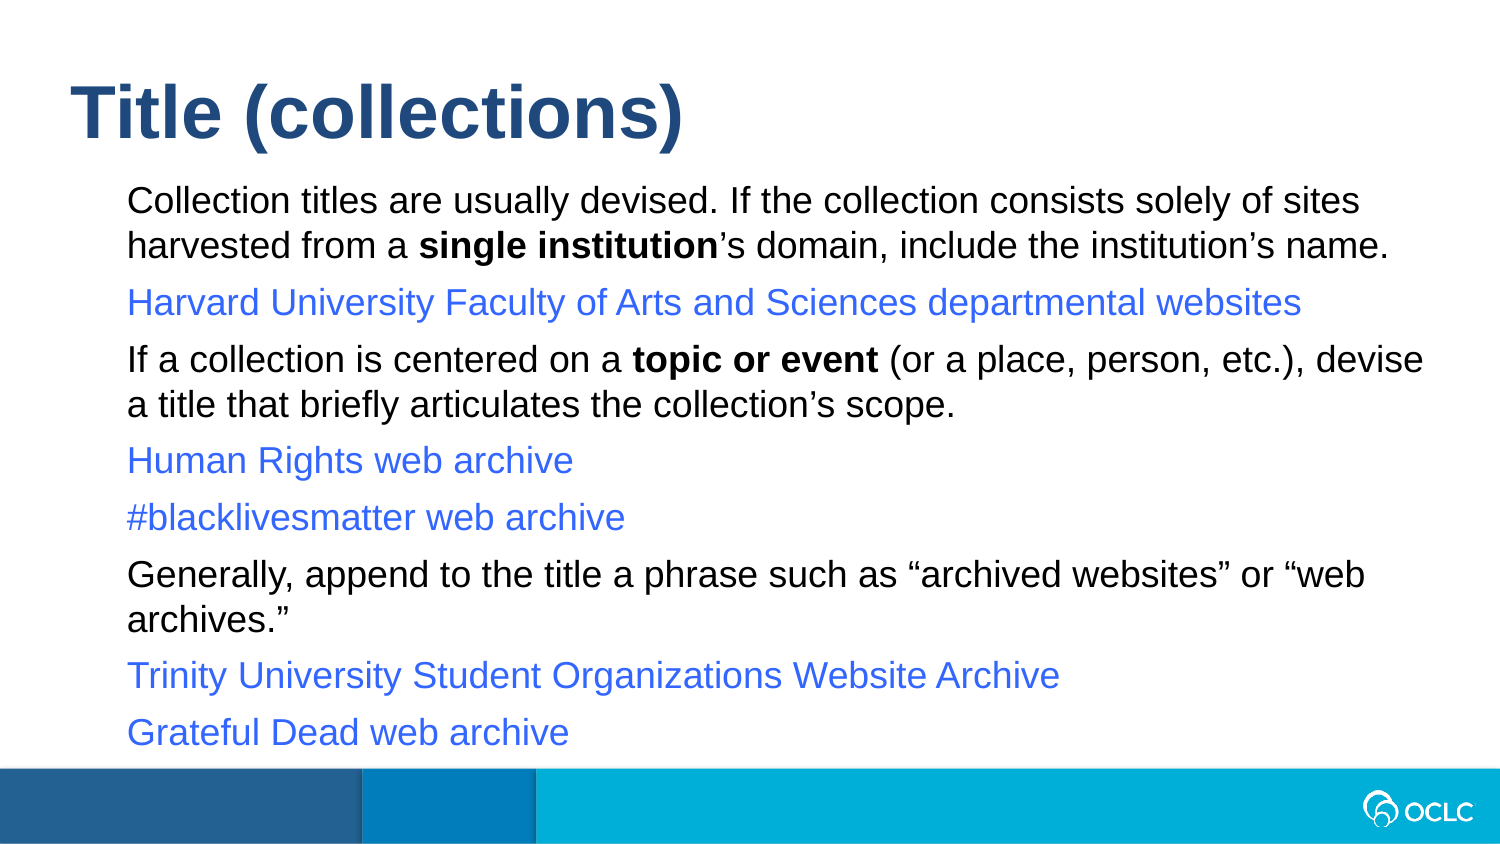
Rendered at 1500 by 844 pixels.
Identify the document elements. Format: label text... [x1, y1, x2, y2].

list Collection titles are usually devised. If the collection consists solely of sites harvested from a single institution’s domain, include the institution’s name. Harvard University Faculty of Arts and Sciences departmental websites If a collection is centered on a topic or event (or a place, person, etc.), devise a title that briefly articulates the collection’s scope. Human Rights web archive #blacklivesmatter web archive Generally, append to the title a phrase such as “archived websites” or “web archives.” Trinity University Student Organizations Website Archive Grateful Dead web archive [55, 168, 1441, 720]
list Title (collections) [55, 56, 1441, 168]
